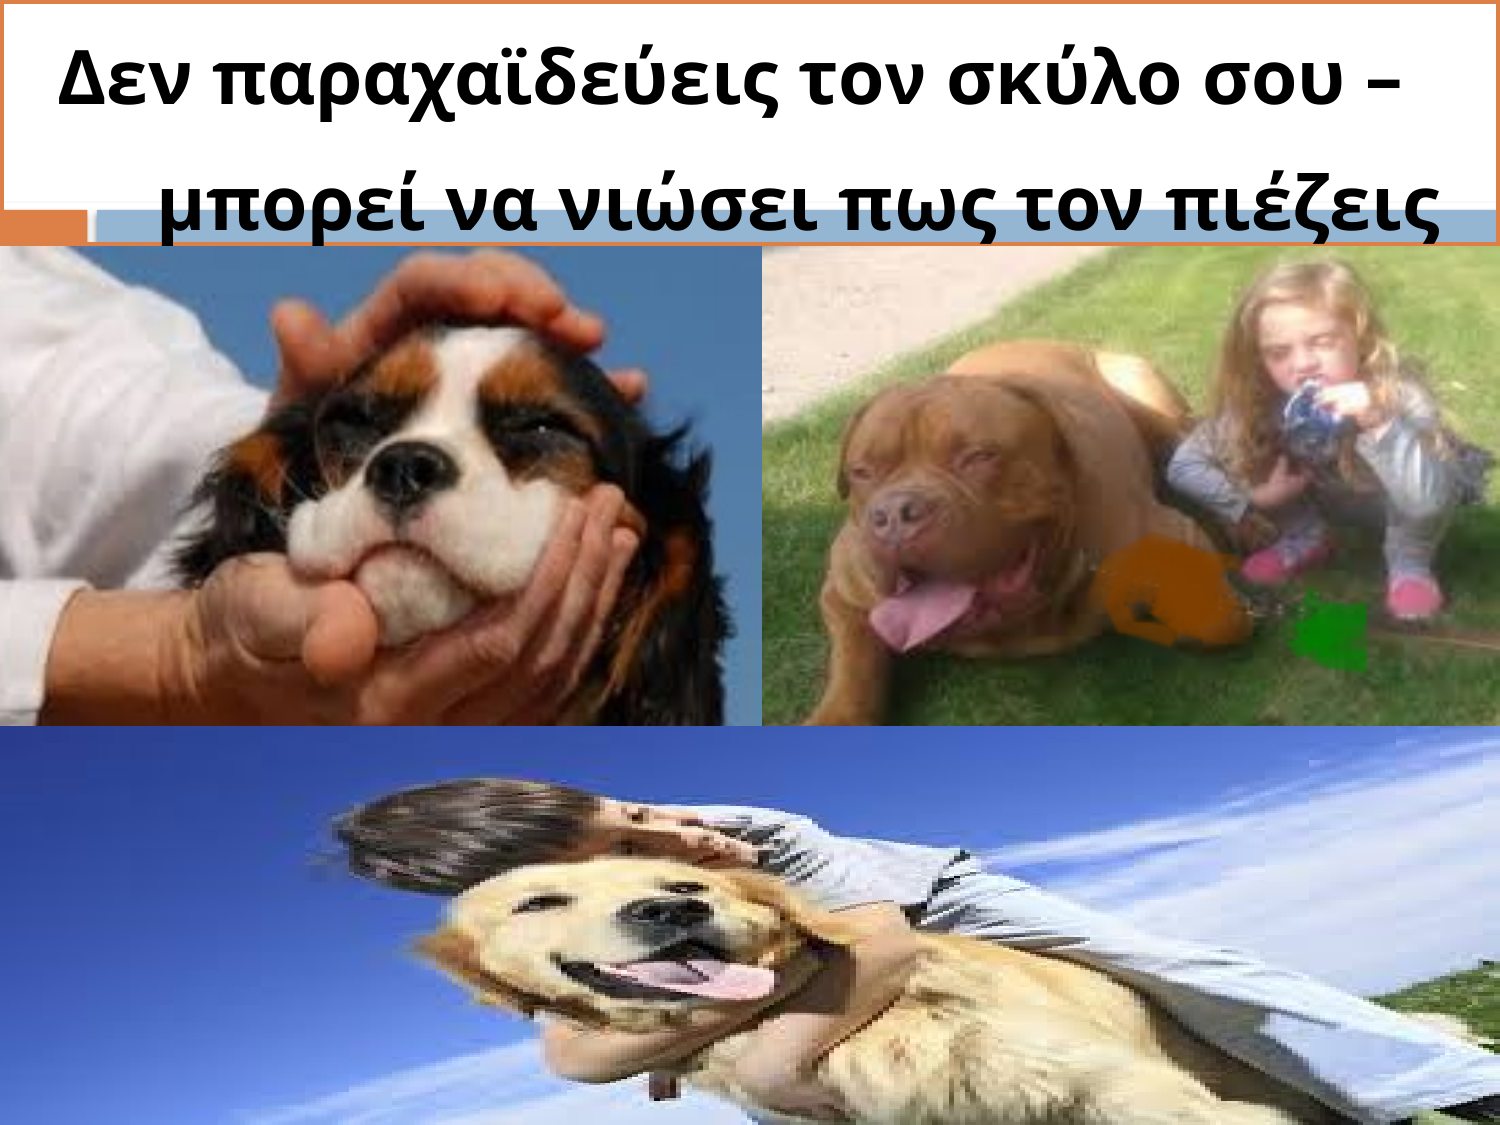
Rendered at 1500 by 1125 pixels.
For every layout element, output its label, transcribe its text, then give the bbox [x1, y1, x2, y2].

list Δεν παραχαϊδεύεις τον σκύλο σου – μπορεί να νιώσει πως τον πιέζεις [0, 0, 1500, 245]
picture [0, 245, 1500, 1125]
